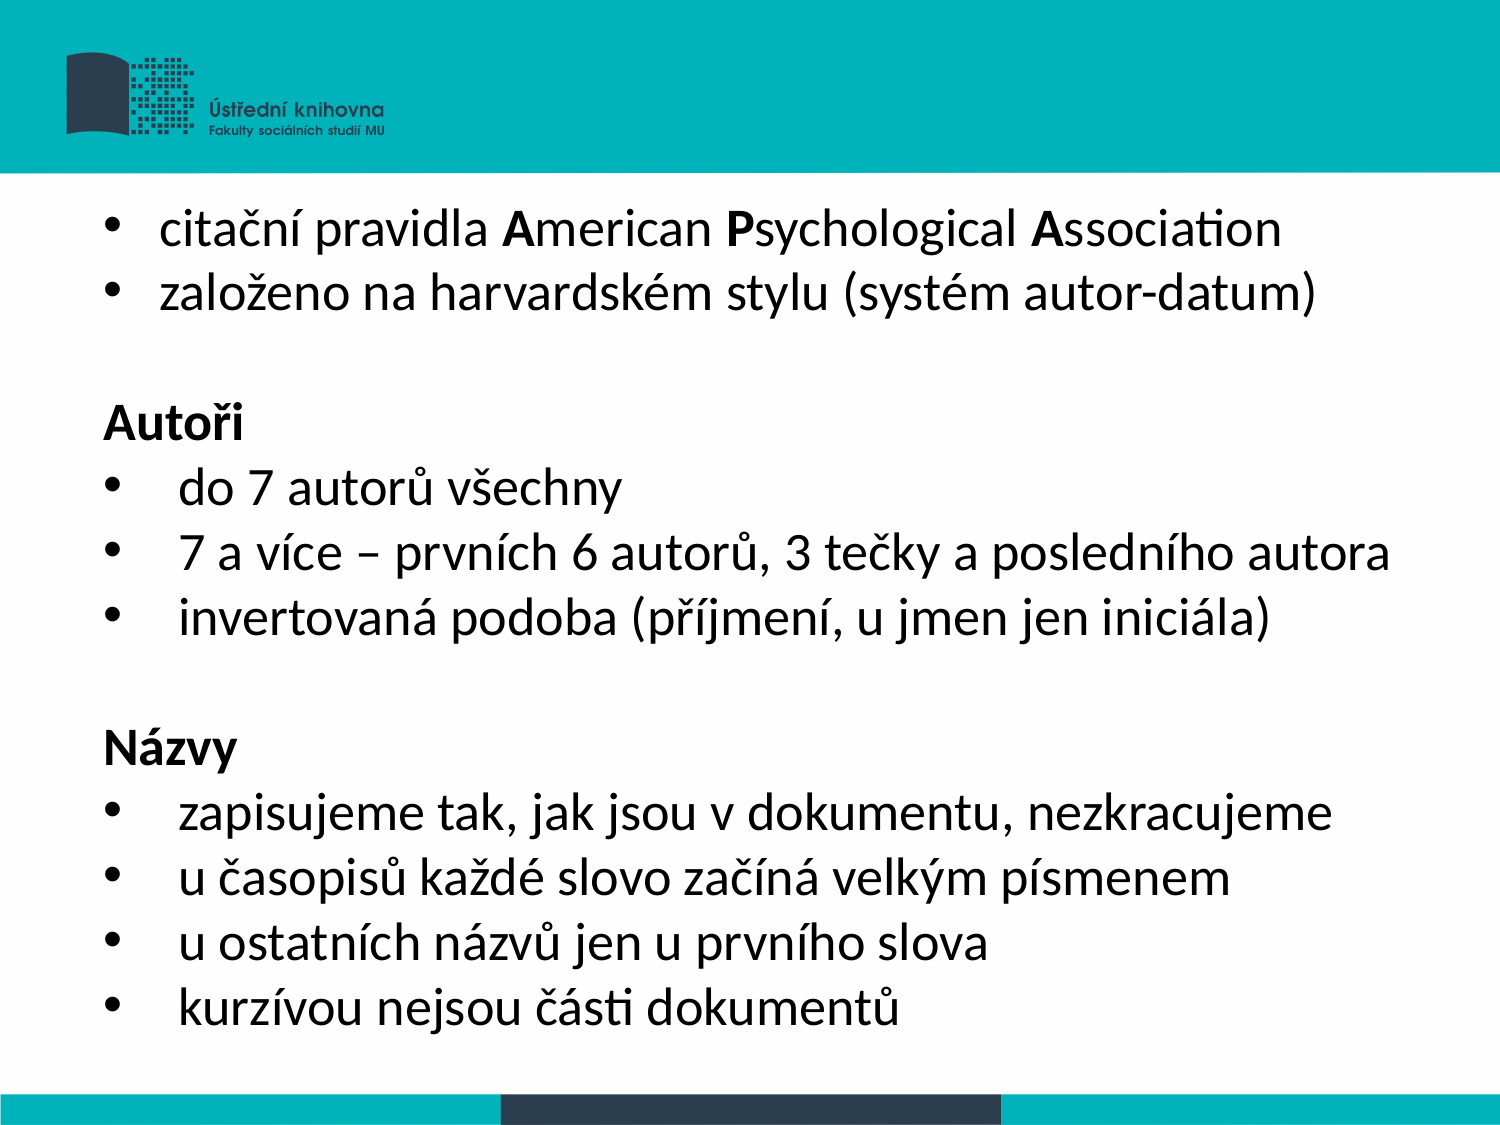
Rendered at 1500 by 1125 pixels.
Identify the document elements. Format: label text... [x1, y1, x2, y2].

picture [0, 0, 1500, 1125]
text_box citační pravidla American Psychological Association založeno na harvardském stylu (systém autor-datum) Autoři do 7 autorů všechny 7 a více – prvních 6 autorů, 3 tečky a posledního autora invertovaná podoba (příjmení, u jmen jen iniciála) Názvy zapisujeme tak, jak jsou v dokumentu, nezkracujeme u časopisů každé slovo začíná velkým písmenem u ostatních názvů jen u prvního slova kurzívou nejsou části dokumentů [88, 184, 1471, 1044]
